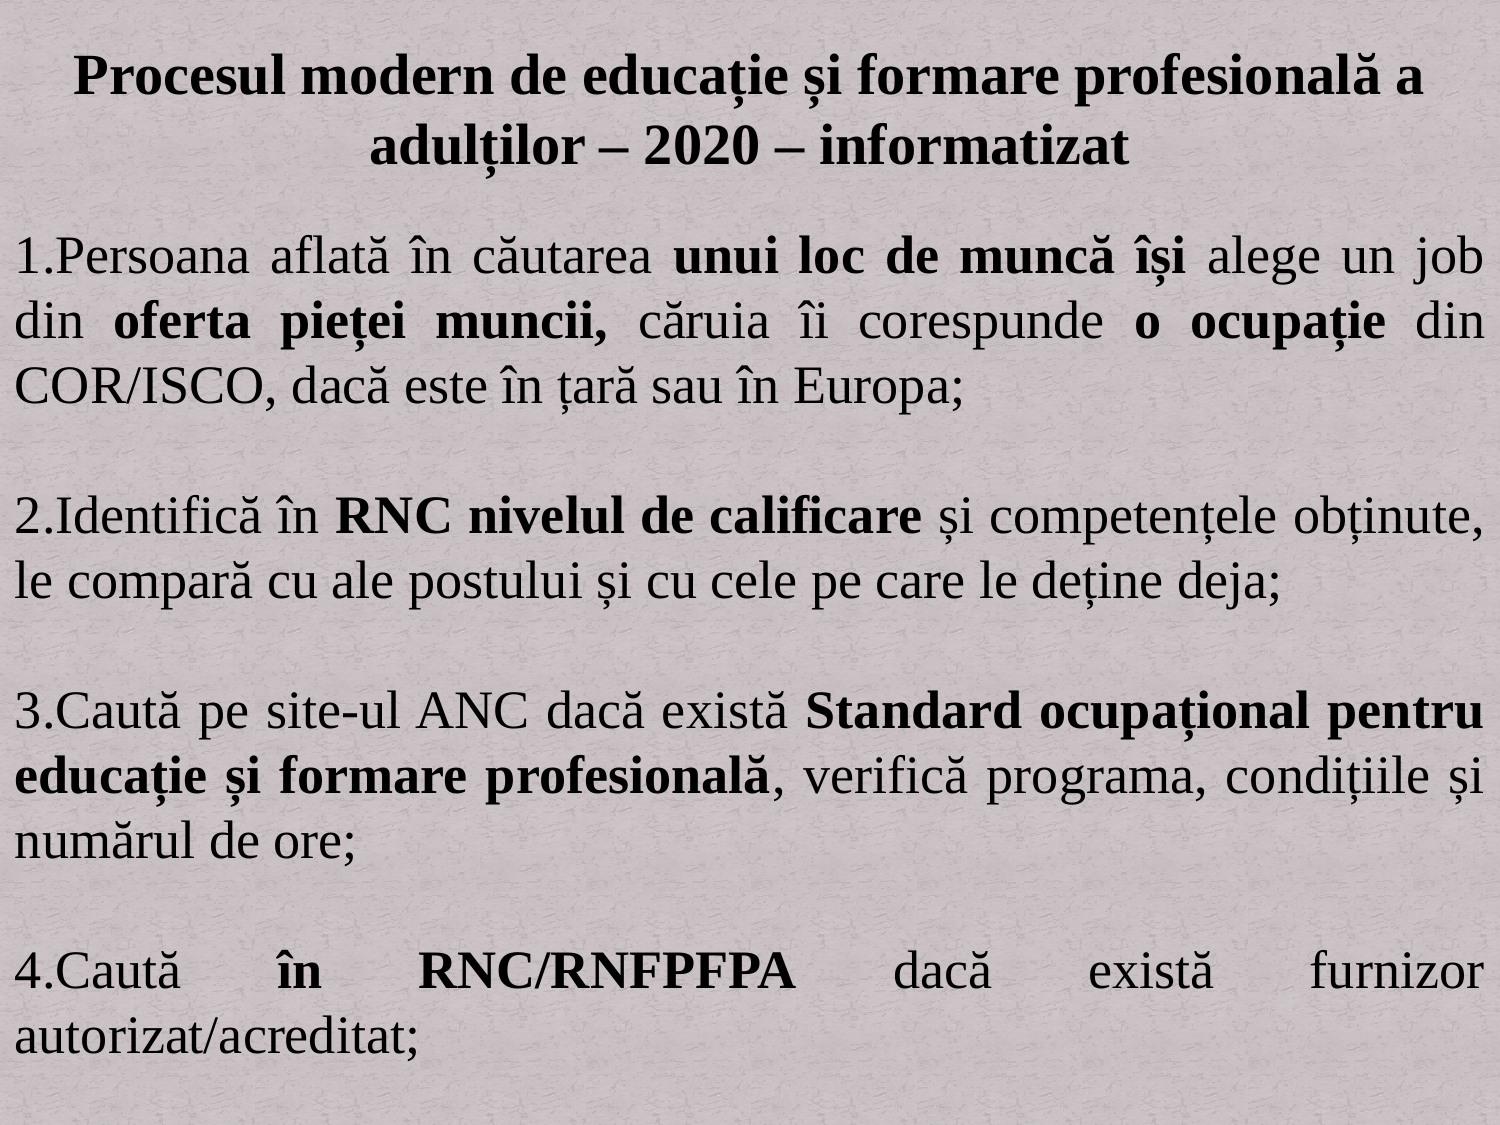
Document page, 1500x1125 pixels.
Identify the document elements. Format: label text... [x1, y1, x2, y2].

text_box Procesul modern de educație și formare profesională a adulților – 2020 – informatizat [0, 0, 1500, 175]
text_box 1.Persoana aflată în căutarea unui loc de muncă își alege un job din oferta pieței muncii, căruia îi corespunde o ocupație din COR/ISCO, dacă este în țară sau în Europa; 2.Identifică în RNC nivelul de calificare și competențele obținute, le compară cu ale postului și cu cele pe care le deține deja; 3.Caută pe site-ul ANC dacă există Standard ocupațional pentru educație și formare profesională, verifică programa, condițiile și numărul de ore; 4.Caută în RNC/RNFPFPA dacă există furnizor autorizat/acreditat; [0, 212, 1500, 1125]
